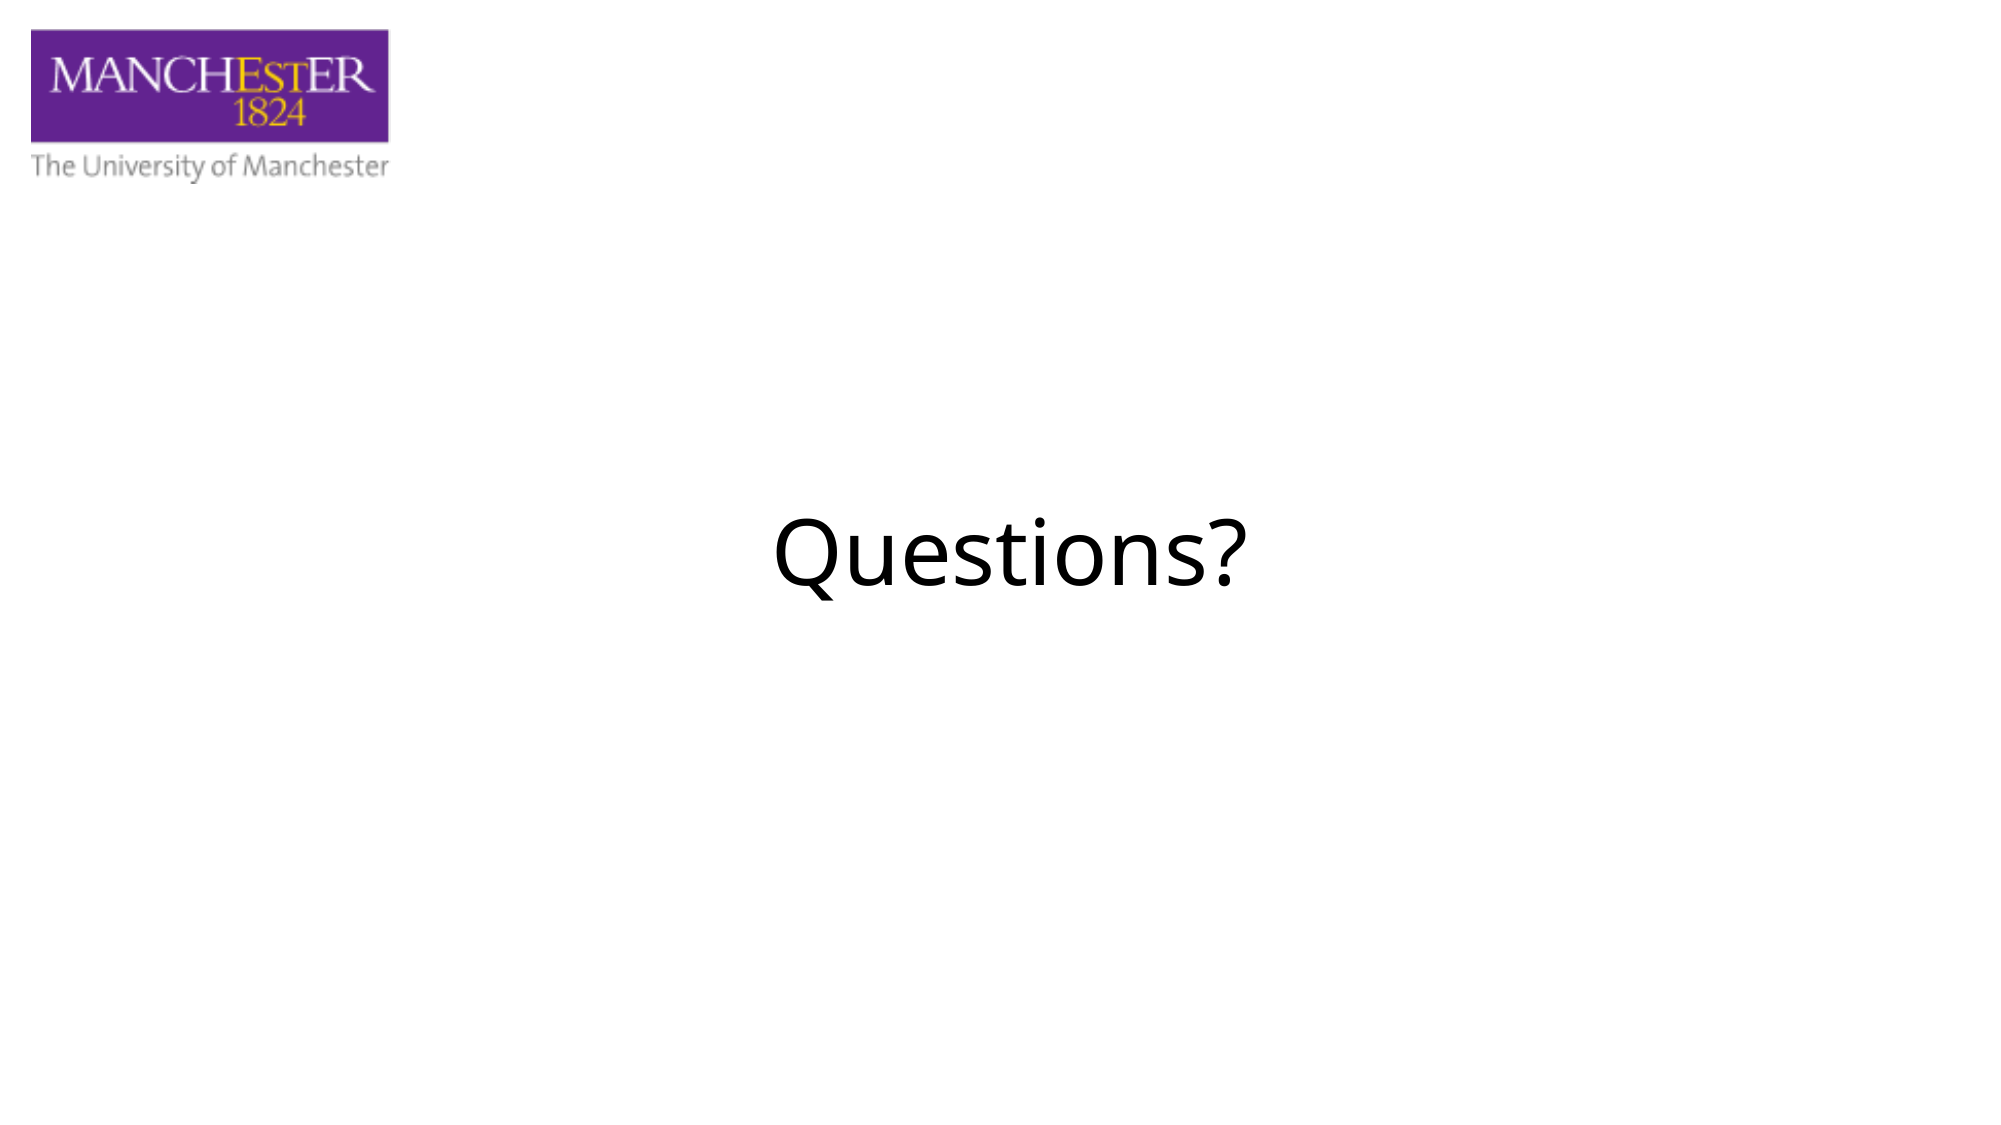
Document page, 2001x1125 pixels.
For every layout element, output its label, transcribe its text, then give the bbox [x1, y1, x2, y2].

title Questions? [147, 447, 1873, 665]
picture [31, 29, 391, 184]
